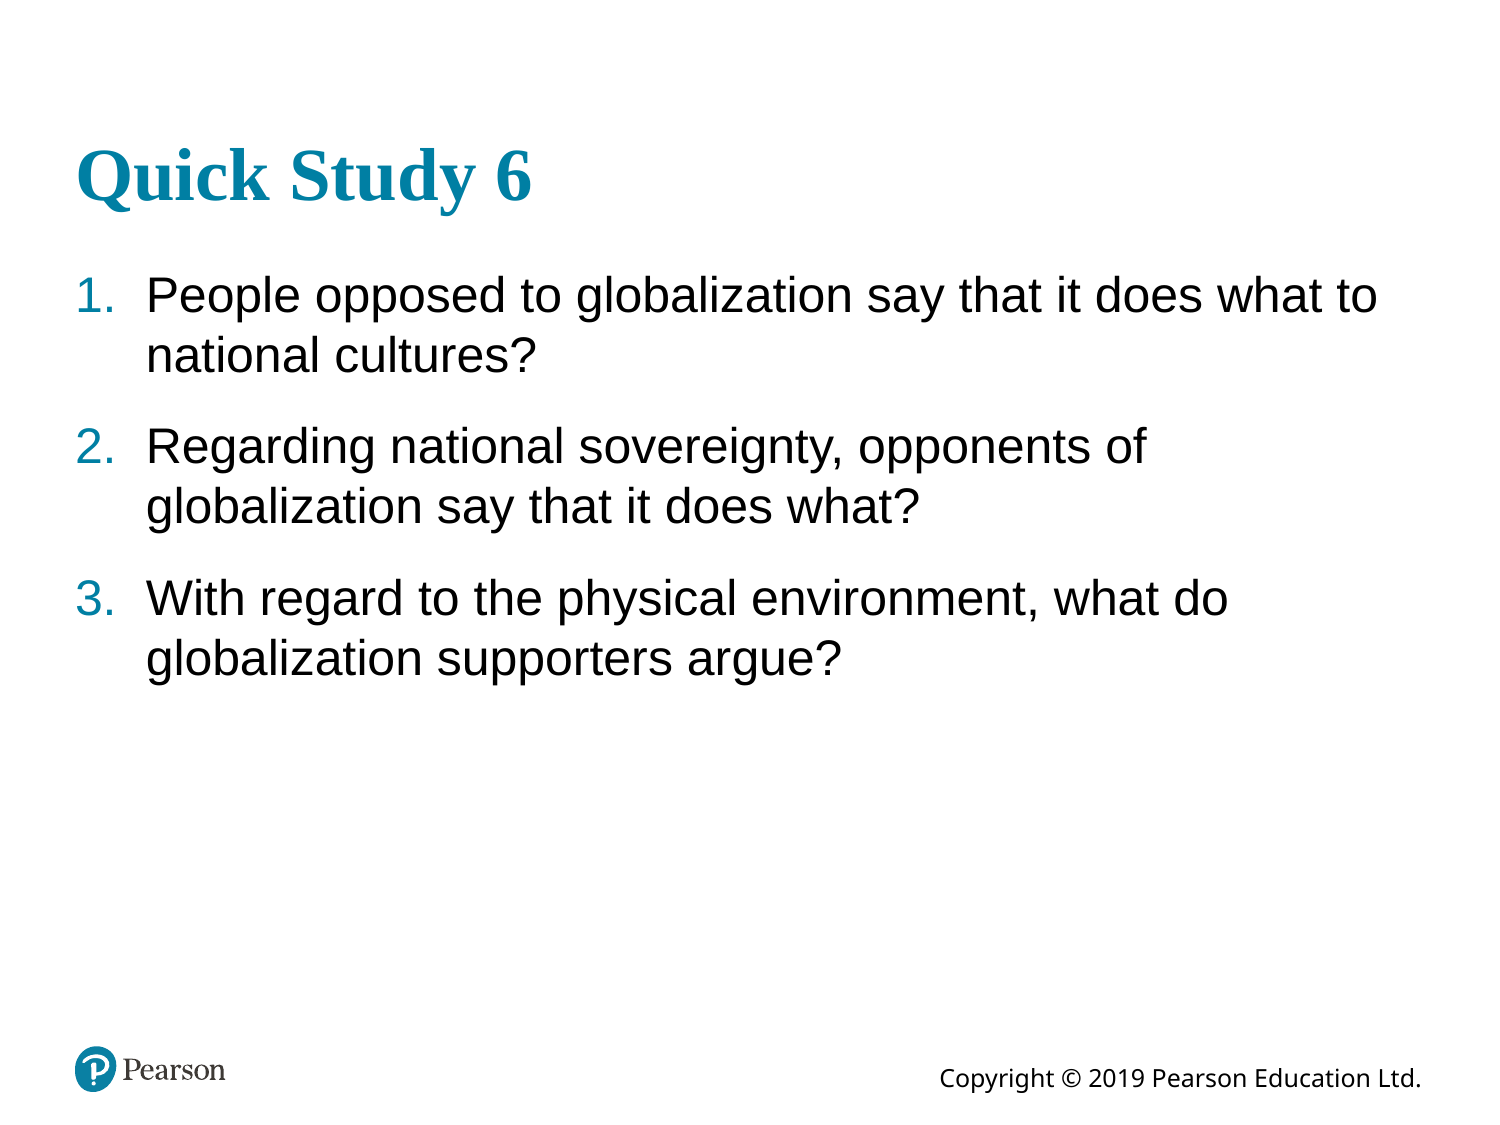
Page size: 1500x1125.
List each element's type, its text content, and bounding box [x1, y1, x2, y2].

title Quick Study 6 [75, 35, 1425, 216]
list People opposed to globalization say that it does what to national cultures? Regarding national sovereignty, opponents of globalization say that it does what? With regard to the physical environment, what do globalization supporters argue? [75, 262, 1425, 1005]
